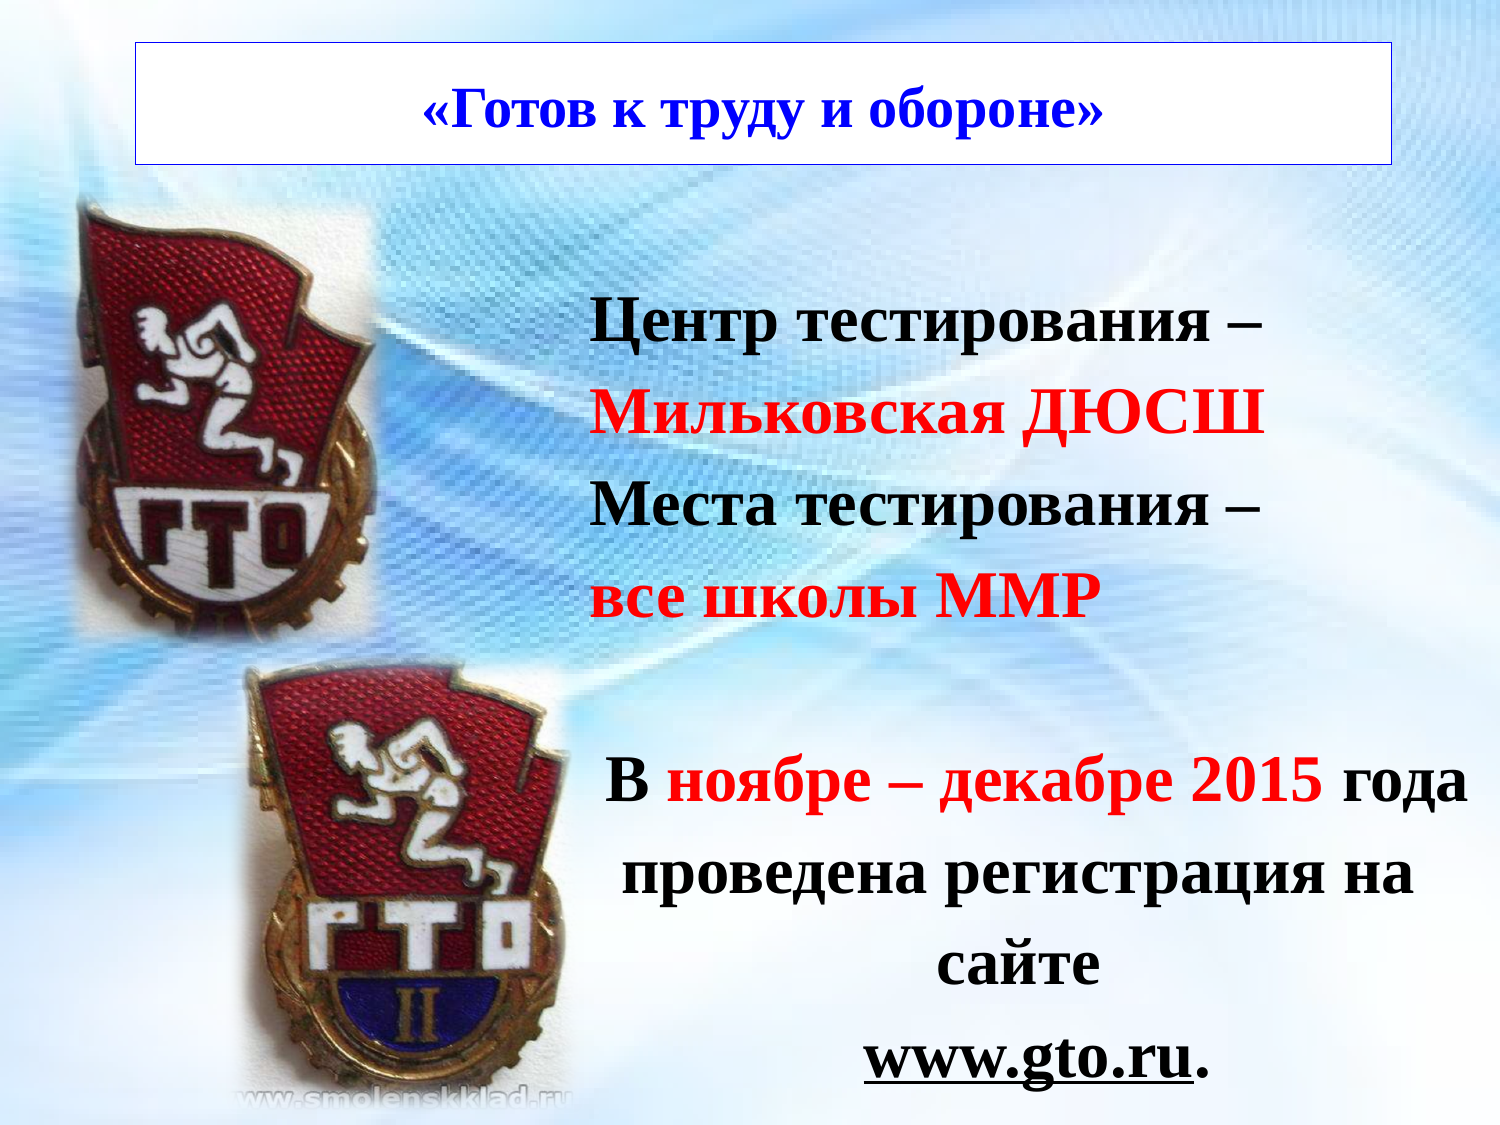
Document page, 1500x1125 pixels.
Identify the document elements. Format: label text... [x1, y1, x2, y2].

table_cell МКДОУ «Детский сад «Сказка» [0, 0, 1500, 1125]
text_box Центр тестирования – Мильковская ДЮСШ Места тестирования – все школы ММР В ноябре – декабре 2015 года проведена регистрация на сайте www.gto.ru. [537, 255, 1500, 1098]
text_box «Готов к труду и обороне» [135, 42, 1392, 165]
picture [52, 184, 585, 1114]
